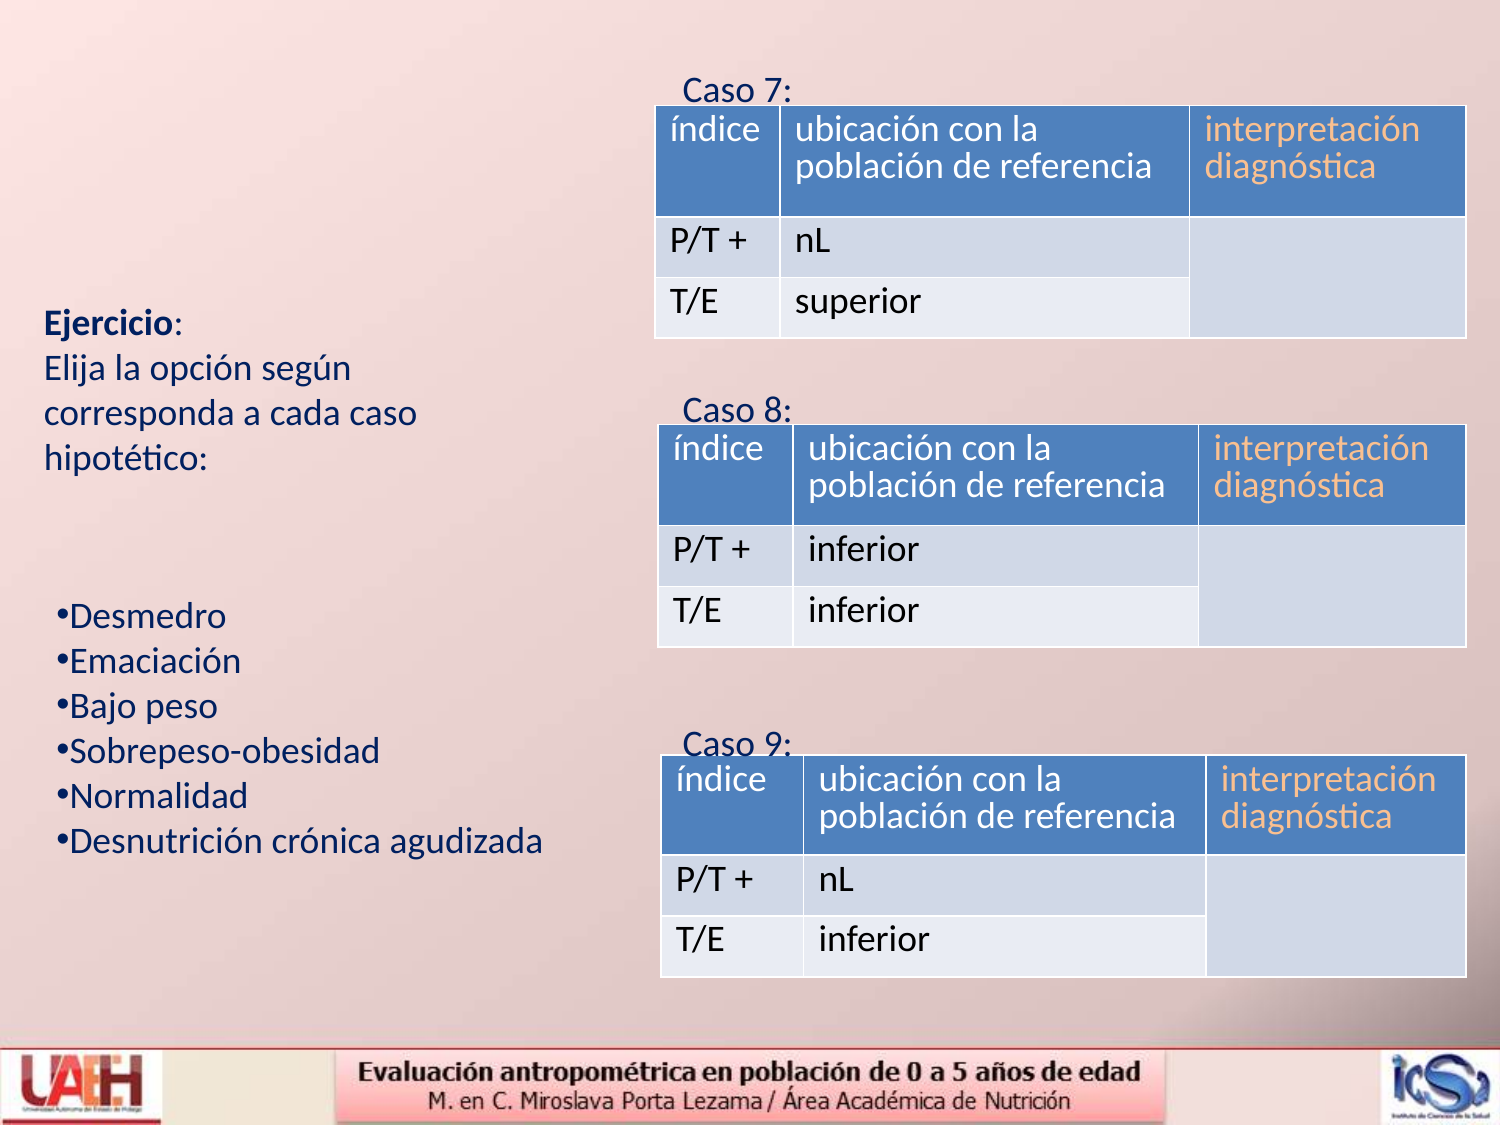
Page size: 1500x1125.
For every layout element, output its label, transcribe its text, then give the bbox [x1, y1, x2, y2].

table_cell T/E [662, 917, 803, 976]
table_cell inferior [794, 526, 1198, 586]
table_cell [1199, 526, 1465, 646]
table_cell nL [804, 856, 1205, 915]
table_cell T/E [659, 587, 792, 646]
text_box Desmedro Emaciación Bajo peso Sobrepeso-obesidad Normalidad Desnutrición crónica agudizada [41, 583, 559, 869]
table_cell nL [781, 218, 1189, 277]
table_cell superior [781, 278, 1189, 337]
text_box Caso 7: [667, 57, 833, 117]
table_cell P/T + [656, 218, 779, 277]
table_header índice [656, 106, 779, 216]
table_header índice [662, 756, 803, 854]
table_header interpretación diagnóstica [1190, 106, 1465, 216]
table_cell [1190, 218, 1465, 337]
table_header interpretación diagnóstica [1199, 425, 1465, 525]
table_header ubicación con la población de referencia [794, 425, 1198, 525]
table_cell P/T + [662, 856, 803, 915]
table_header ubicación con la población de referencia [781, 106, 1189, 216]
table_cell P/T + [659, 526, 792, 586]
table_cell inferior [794, 587, 1198, 646]
table_cell T/E [656, 278, 779, 337]
table_header interpretación diagnóstica [1207, 756, 1465, 854]
table_header índice [659, 425, 792, 525]
table_cell [1207, 856, 1465, 976]
table_cell inferior [804, 917, 1205, 976]
text_box Ejercicio: Elija la opción según corresponda a cada caso hipotético: [29, 290, 445, 486]
text_box Caso 9: [667, 711, 833, 772]
picture [0, 0, 1500, 1125]
table_header ubicación con la población de referencia [804, 756, 1205, 854]
text_box Caso 8: [667, 377, 833, 438]
